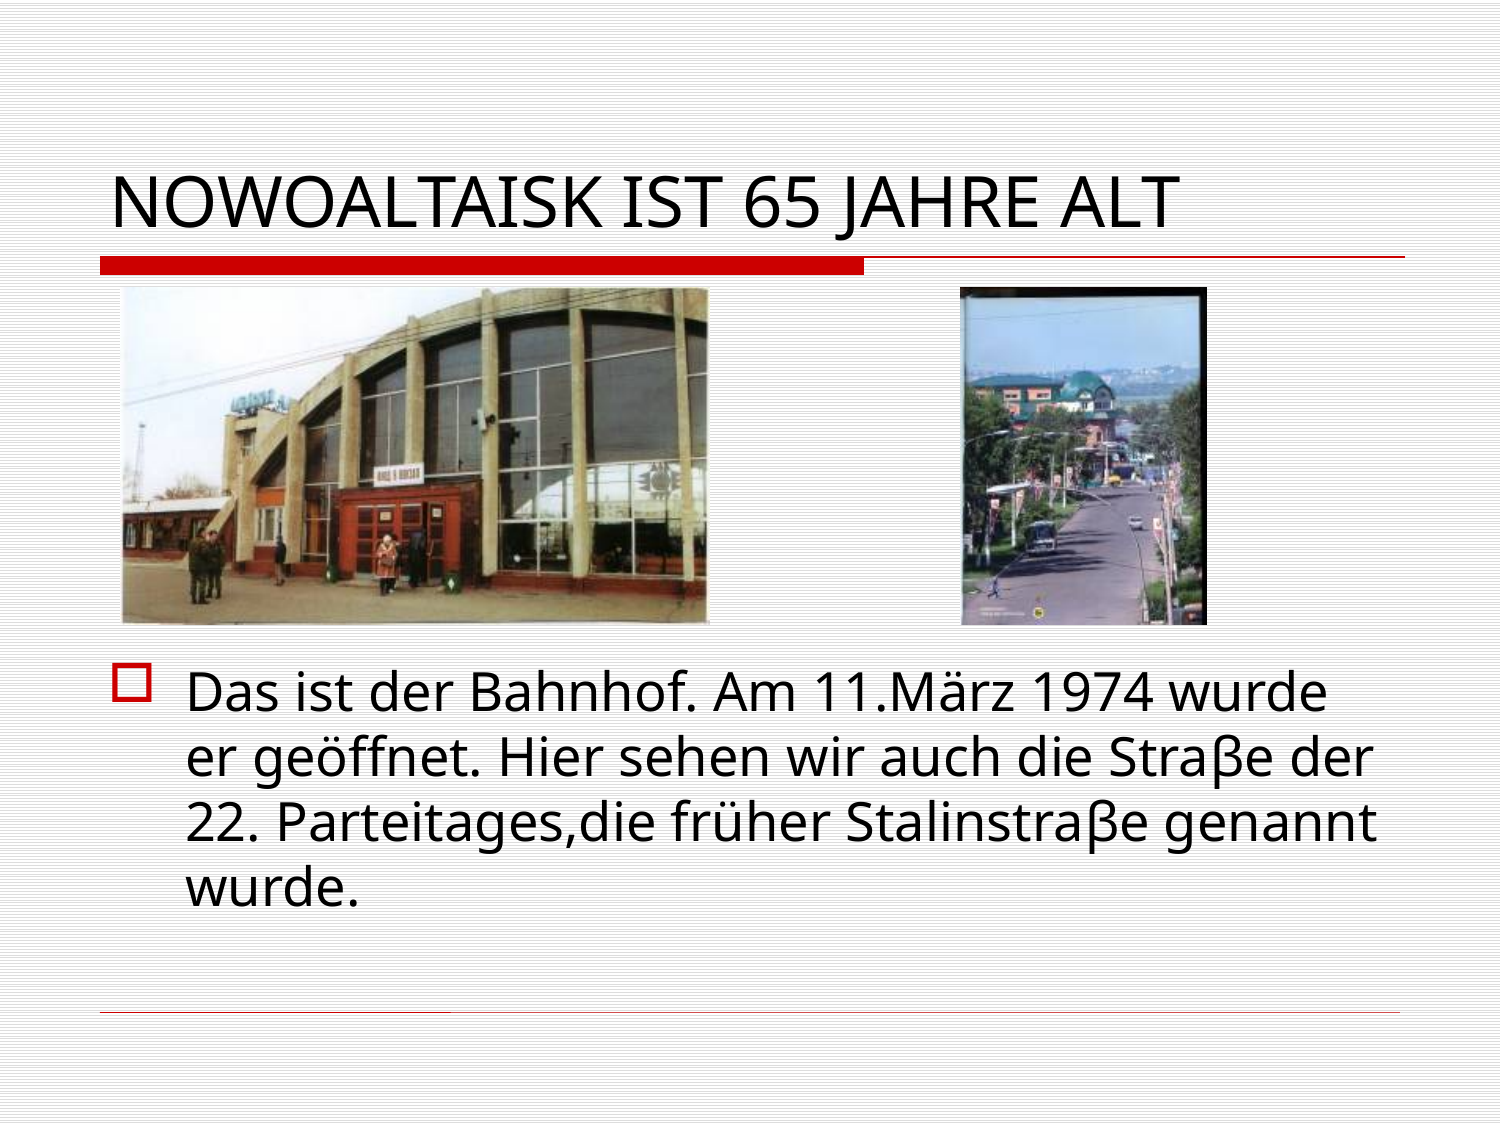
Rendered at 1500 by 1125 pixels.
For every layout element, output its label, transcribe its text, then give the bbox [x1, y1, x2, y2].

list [120, 287, 710, 626]
title NOWOALTAISK IST 65 JAHRE ALT [93, 49, 1407, 250]
list Das ist der Bahnhof. Am 11.März 1974 wurde er geöffnet. Hier sehen wir auch die Straβe der 22. Parteitages,die früher Stalinstraβe genannt wurde. [92, 649, 1406, 988]
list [960, 287, 1207, 626]
